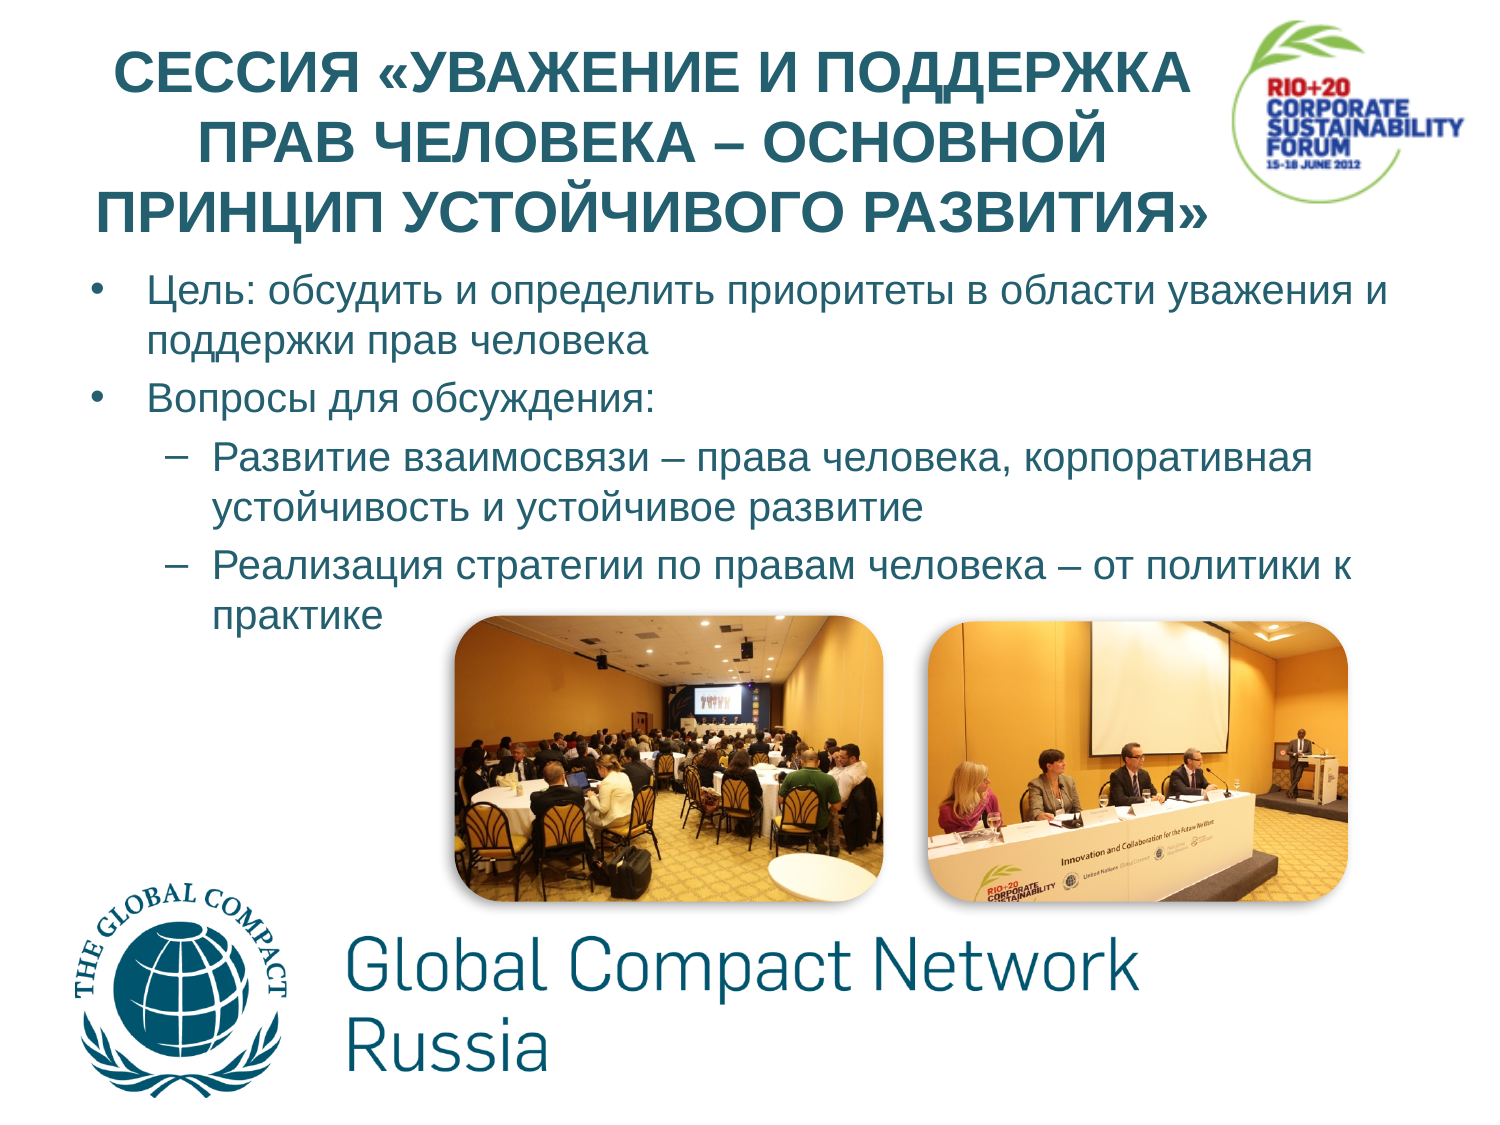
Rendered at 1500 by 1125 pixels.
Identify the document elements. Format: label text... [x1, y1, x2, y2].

title Сессия «Уважение и поддержка прав человека – основной принцип устойчивого развитиЯ» [75, 45, 1202, 233]
picture [74, 615, 1349, 1098]
picture [1207, 0, 1500, 233]
list Цель: обсудить и определить приоритеты в области уважения и поддержки прав человека Вопросы для обсуждения: Развитие взаимосвязи – права человека, корпоративная устойчивость и устойчивое развитие Реализация стратегии по правам человека – от политики к практике [75, 255, 1425, 622]
picture [157, 1080, 204, 1098]
